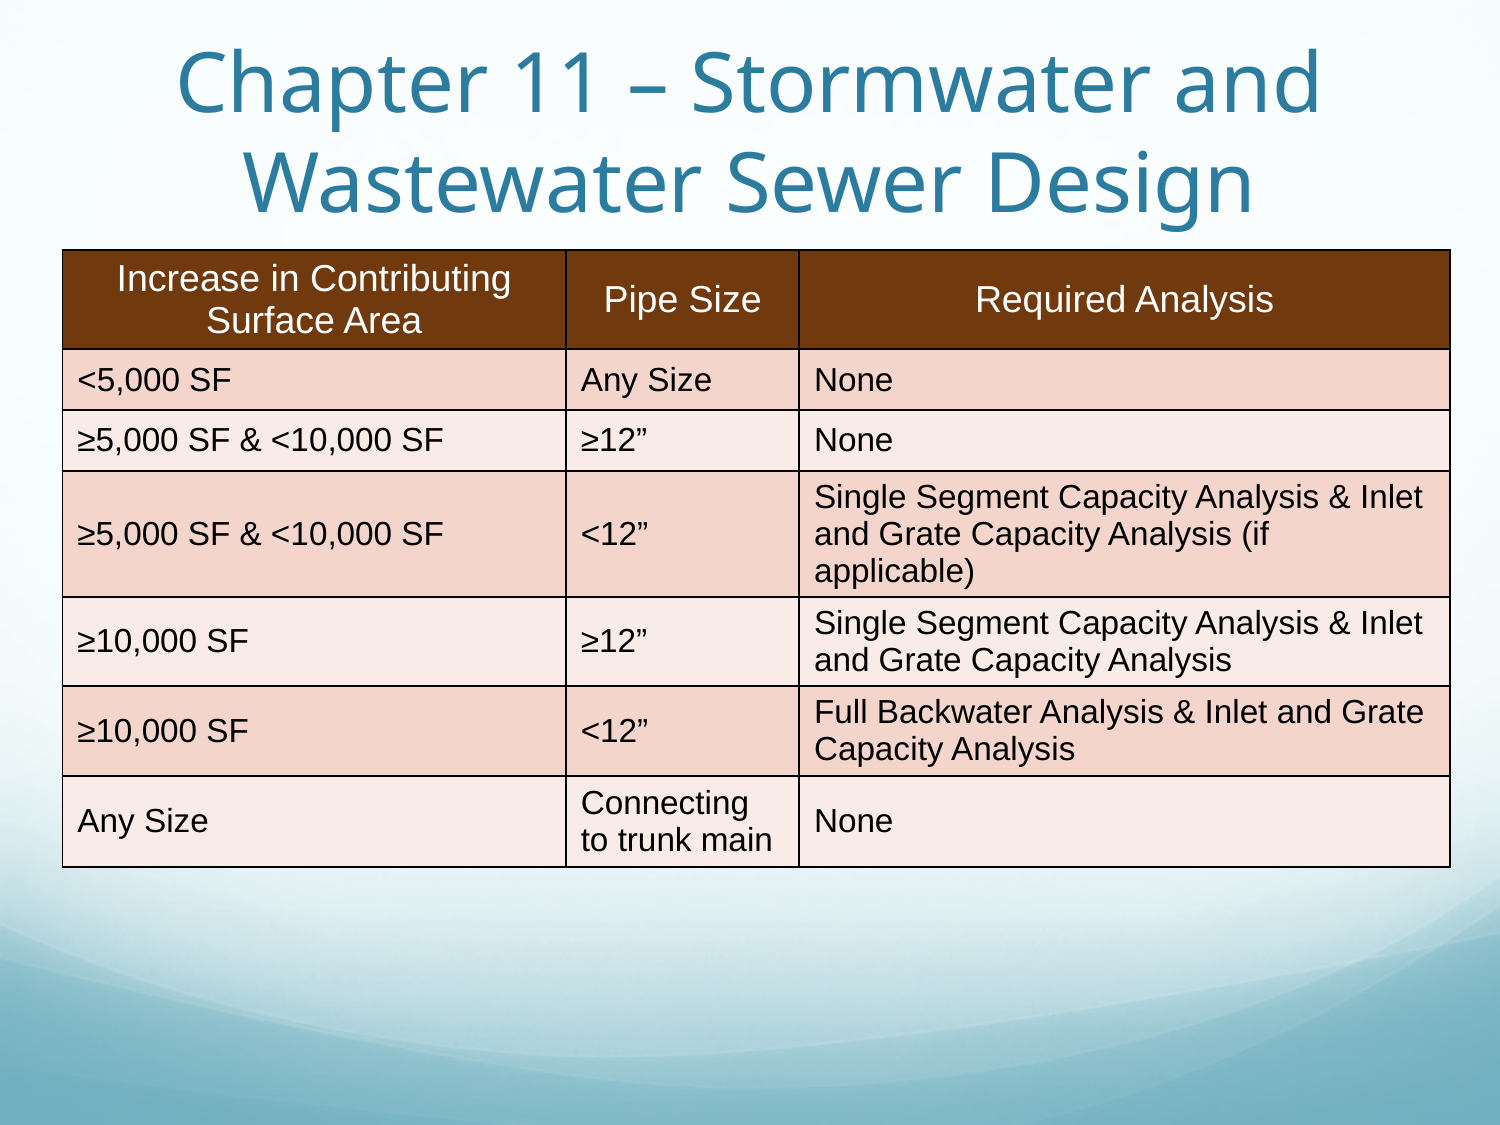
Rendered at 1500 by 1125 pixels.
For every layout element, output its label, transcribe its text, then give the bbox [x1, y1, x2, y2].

table_cell ≥5,000 SF & <10,000 SF [63, 411, 565, 470]
table_cell None [800, 350, 1449, 409]
table_cell <5,000 SF [63, 350, 565, 409]
table_cell Connecting to trunk main [567, 777, 798, 866]
table_header Increase in Contributing Surface Area [63, 251, 565, 348]
table_header Pipe Size [567, 251, 798, 348]
table_cell ≥12” [567, 411, 798, 470]
table_cell Full Backwater Analysis & Inlet and Grate Capacity Analysis [800, 687, 1449, 775]
table_cell Single Segment Capacity Analysis & Inlet and Grate Capacity Analysis [800, 598, 1449, 685]
table_cell Any Size [567, 350, 798, 409]
table_cell None [800, 411, 1449, 470]
table_cell ≥5,000 SF & <10,000 SF [63, 472, 565, 596]
table_cell <12” [567, 472, 798, 596]
table_cell None [800, 777, 1449, 866]
table_cell ≥10,000 SF [63, 687, 565, 775]
title Chapter 11 – Stormwater and Wastewater Sewer Design [90, 17, 1410, 237]
table_cell ≥12” [567, 598, 798, 685]
table_cell <12” [567, 687, 798, 775]
table_cell Any Size [63, 777, 565, 866]
table_cell Single Segment Capacity Analysis & Inlet and Grate Capacity Analysis (if applicable) [800, 472, 1449, 596]
table_header Required Analysis [800, 251, 1449, 348]
table_cell ≥10,000 SF [63, 598, 565, 685]
